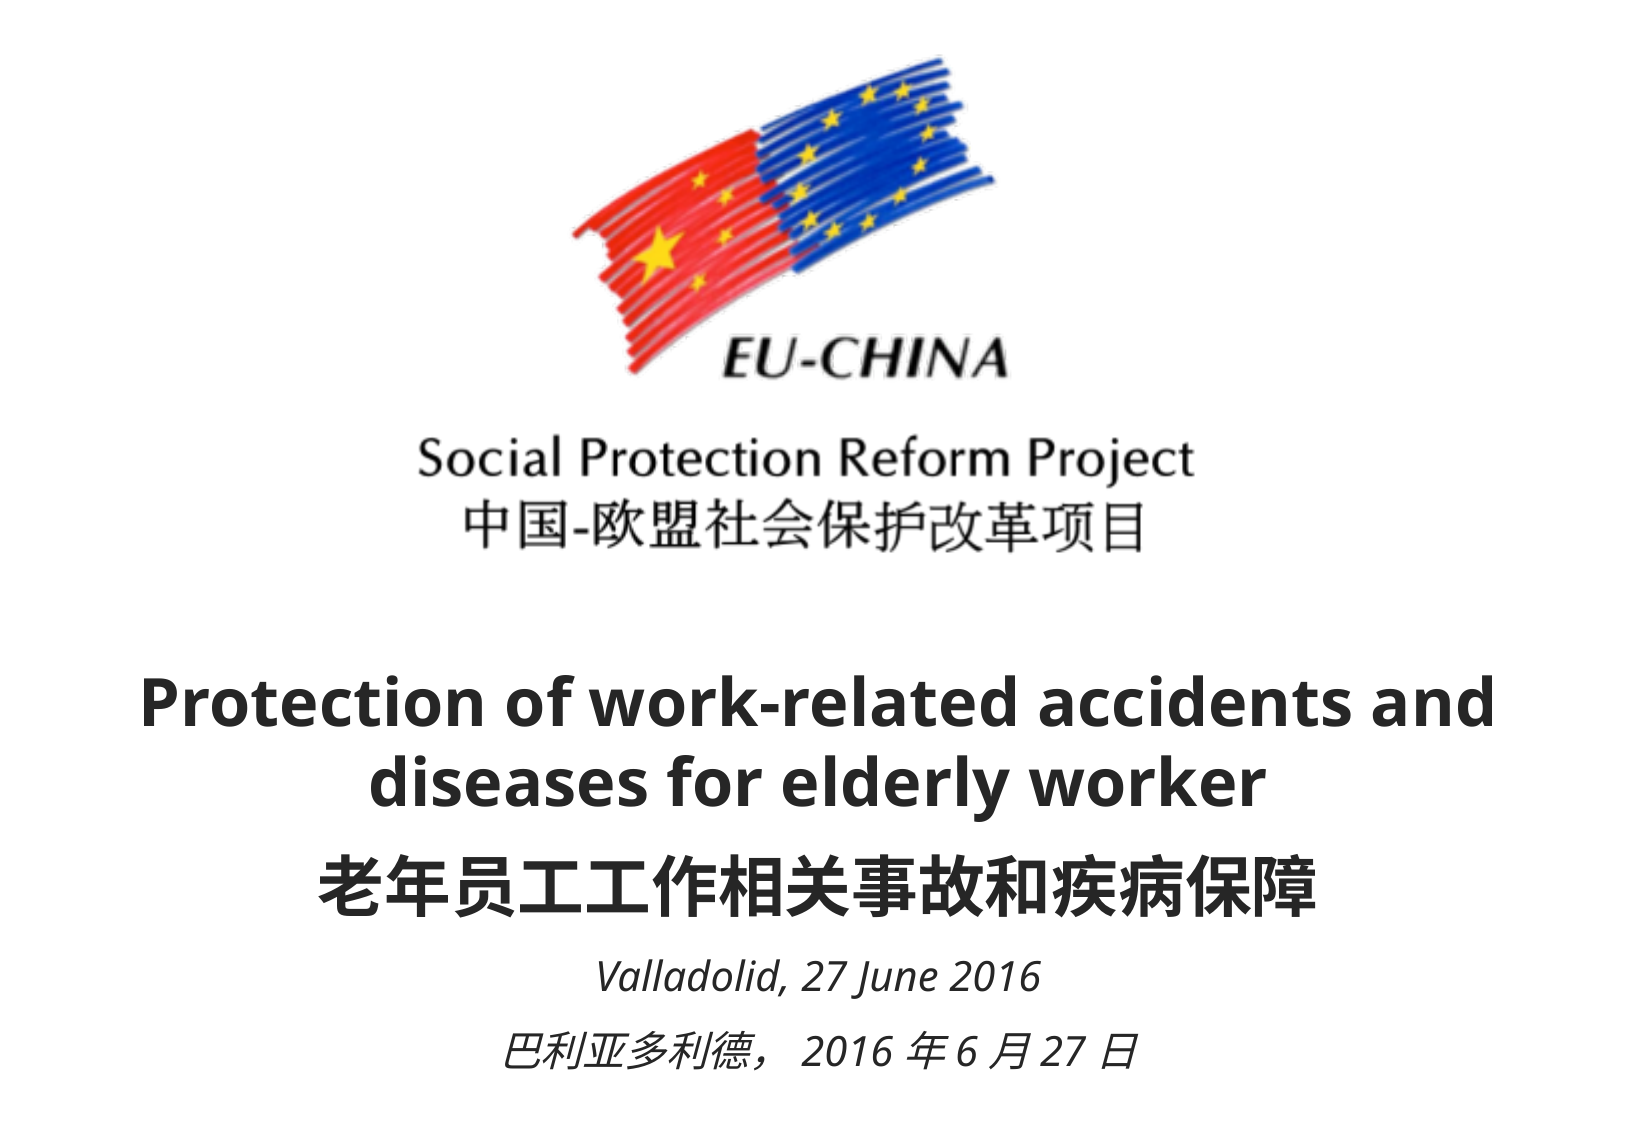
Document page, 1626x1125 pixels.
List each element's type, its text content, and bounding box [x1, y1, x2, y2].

text_box Protection of work-related accidents and diseases for elderly worker 老年员工工作相关事故和疾病保障 Valladolid, 27 June 2016 巴利亚多利德，2016年6月27日 [80, 659, 1557, 1075]
picture [410, 28, 1229, 623]
